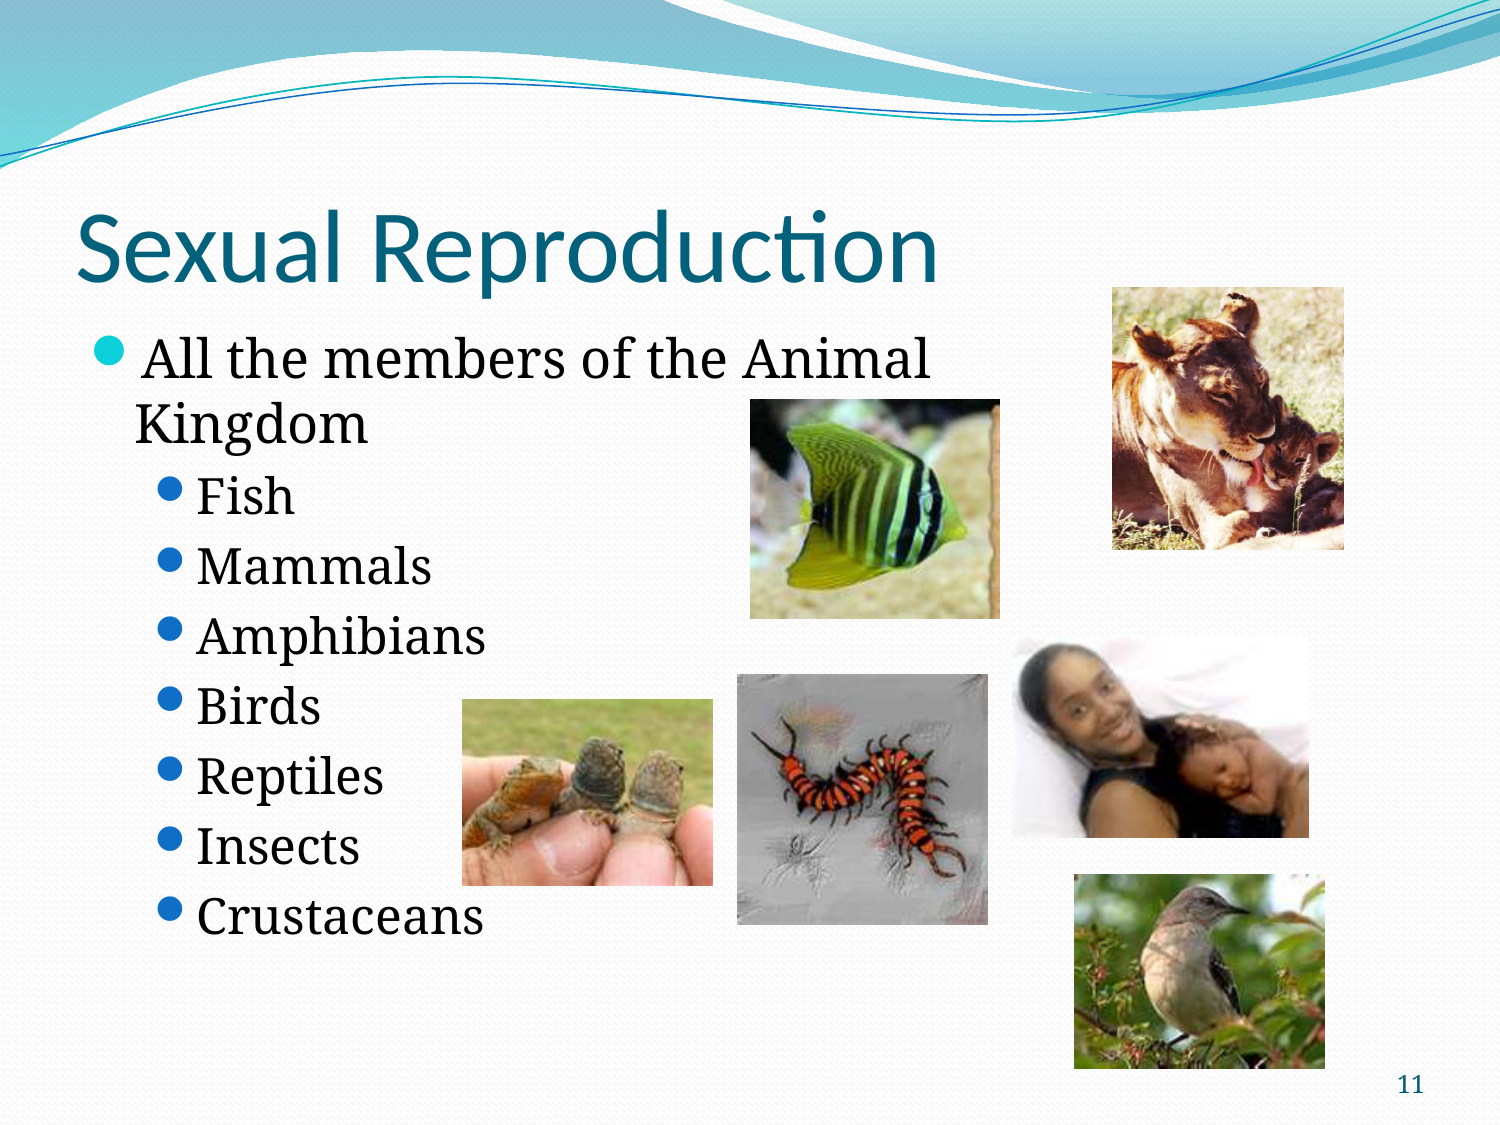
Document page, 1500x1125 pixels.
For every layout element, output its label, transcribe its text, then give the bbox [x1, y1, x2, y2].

title Sexual Reproduction [75, 115, 1425, 303]
picture [1112, 287, 1345, 551]
list All the members of the Animal Kingdom Fish Mammals Amphibians Birds Reptiles Insects Crustaceans [75, 317, 963, 1038]
slide_number 11 [1299, 1042, 1425, 1103]
picture [462, 699, 713, 887]
picture [749, 399, 1001, 619]
picture [1012, 637, 1309, 838]
picture [1074, 874, 1326, 1069]
picture [737, 674, 988, 926]
